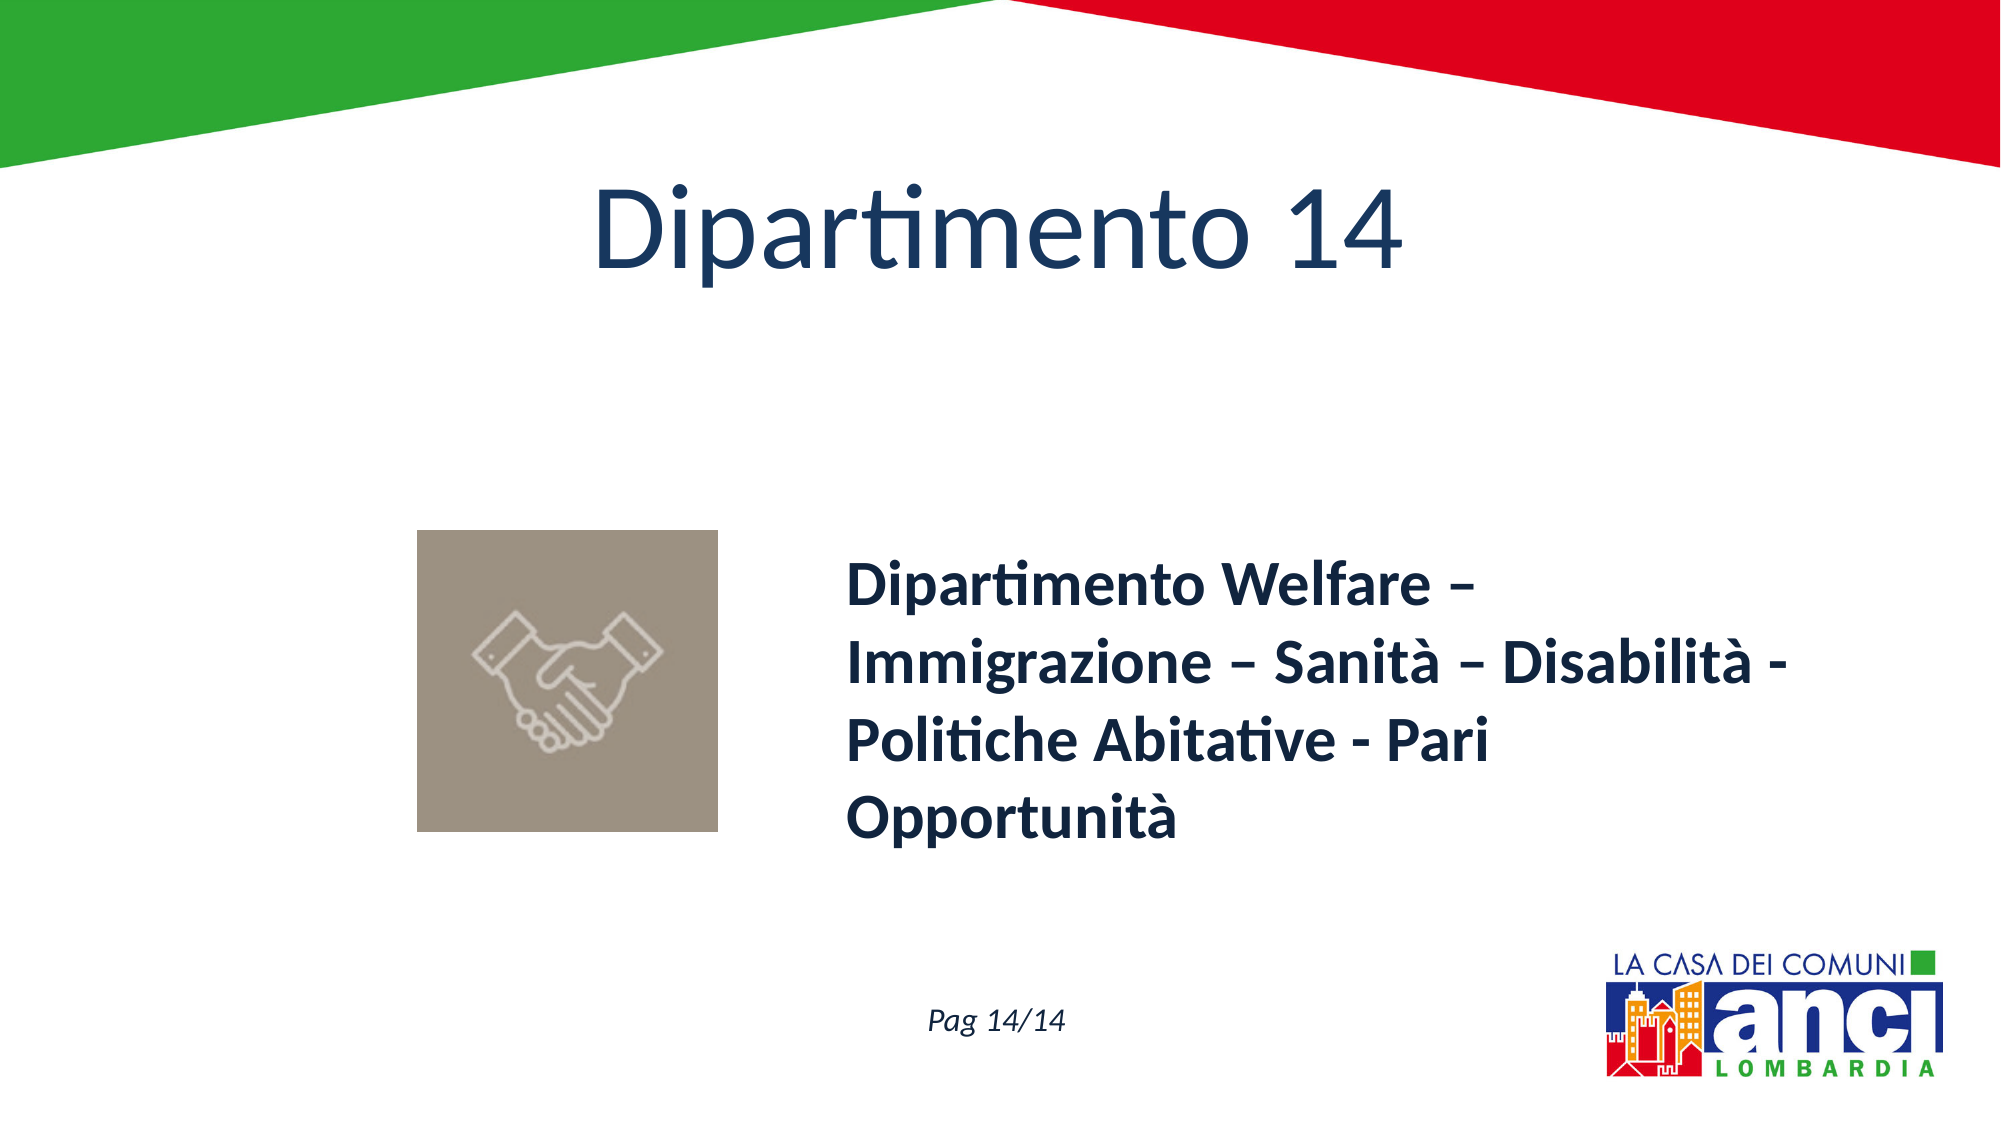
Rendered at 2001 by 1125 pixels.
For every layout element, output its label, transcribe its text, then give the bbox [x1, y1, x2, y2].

title Dipartimento 14 [98, 125, 1899, 313]
text_box Pag 14/14 [907, 990, 1085, 1046]
text_box Dipartimento Welfare –Immigrazione – Sanità – Disabilità - Politiche Abitative - Pari Opportunità [826, 531, 1835, 863]
picture [0, 0, 2001, 1125]
